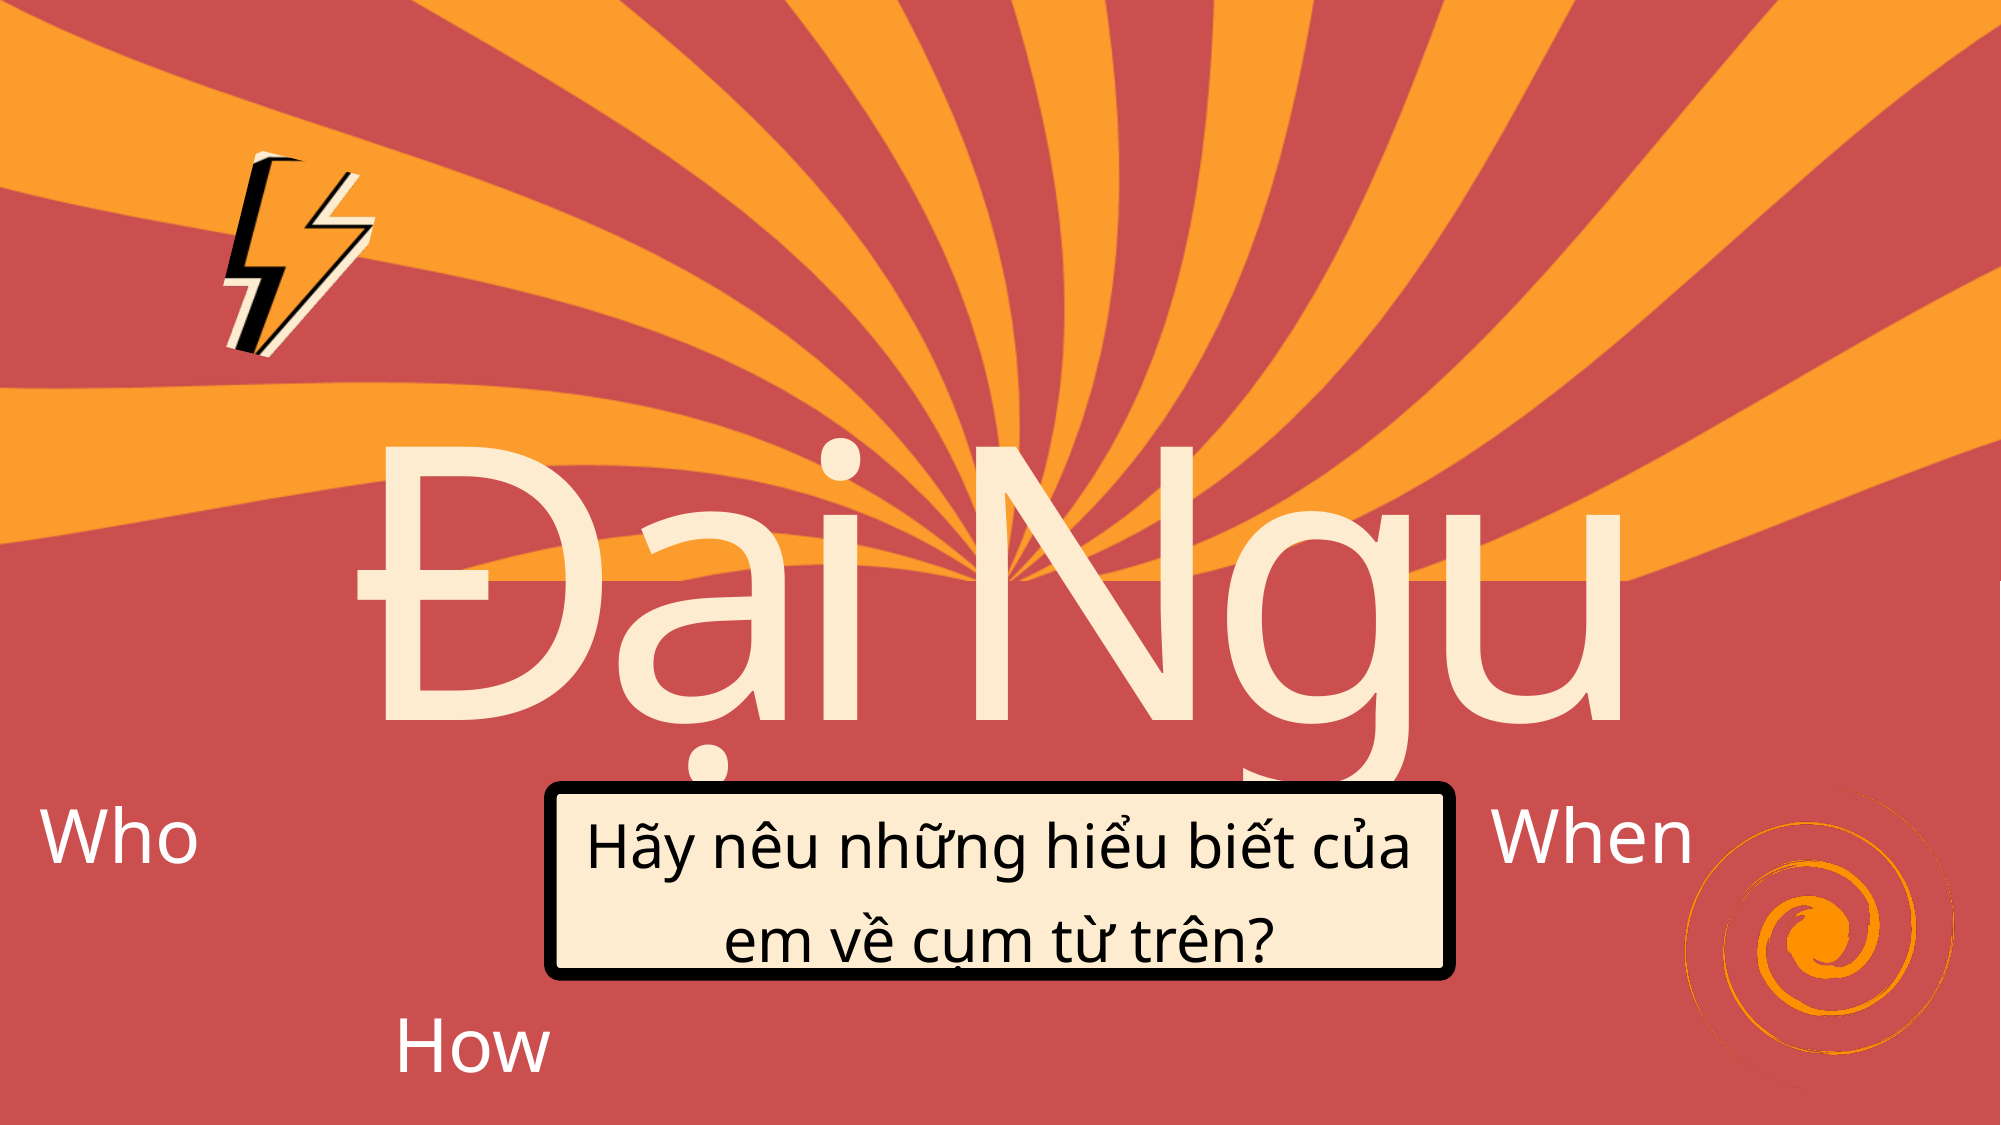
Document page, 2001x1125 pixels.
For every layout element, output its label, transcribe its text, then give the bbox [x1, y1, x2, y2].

text_box [209, 149, 385, 375]
text_box [1681, 787, 1960, 1089]
text_box [979, 244, 1130, 395]
text_box Đại Ngu [99, 414, 1900, 798]
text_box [550, 787, 1450, 975]
text_box How [378, 990, 754, 1096]
text_box [0, 0, 2000, 581]
text_box When [1476, 780, 1852, 886]
text_box Who [24, 780, 400, 886]
